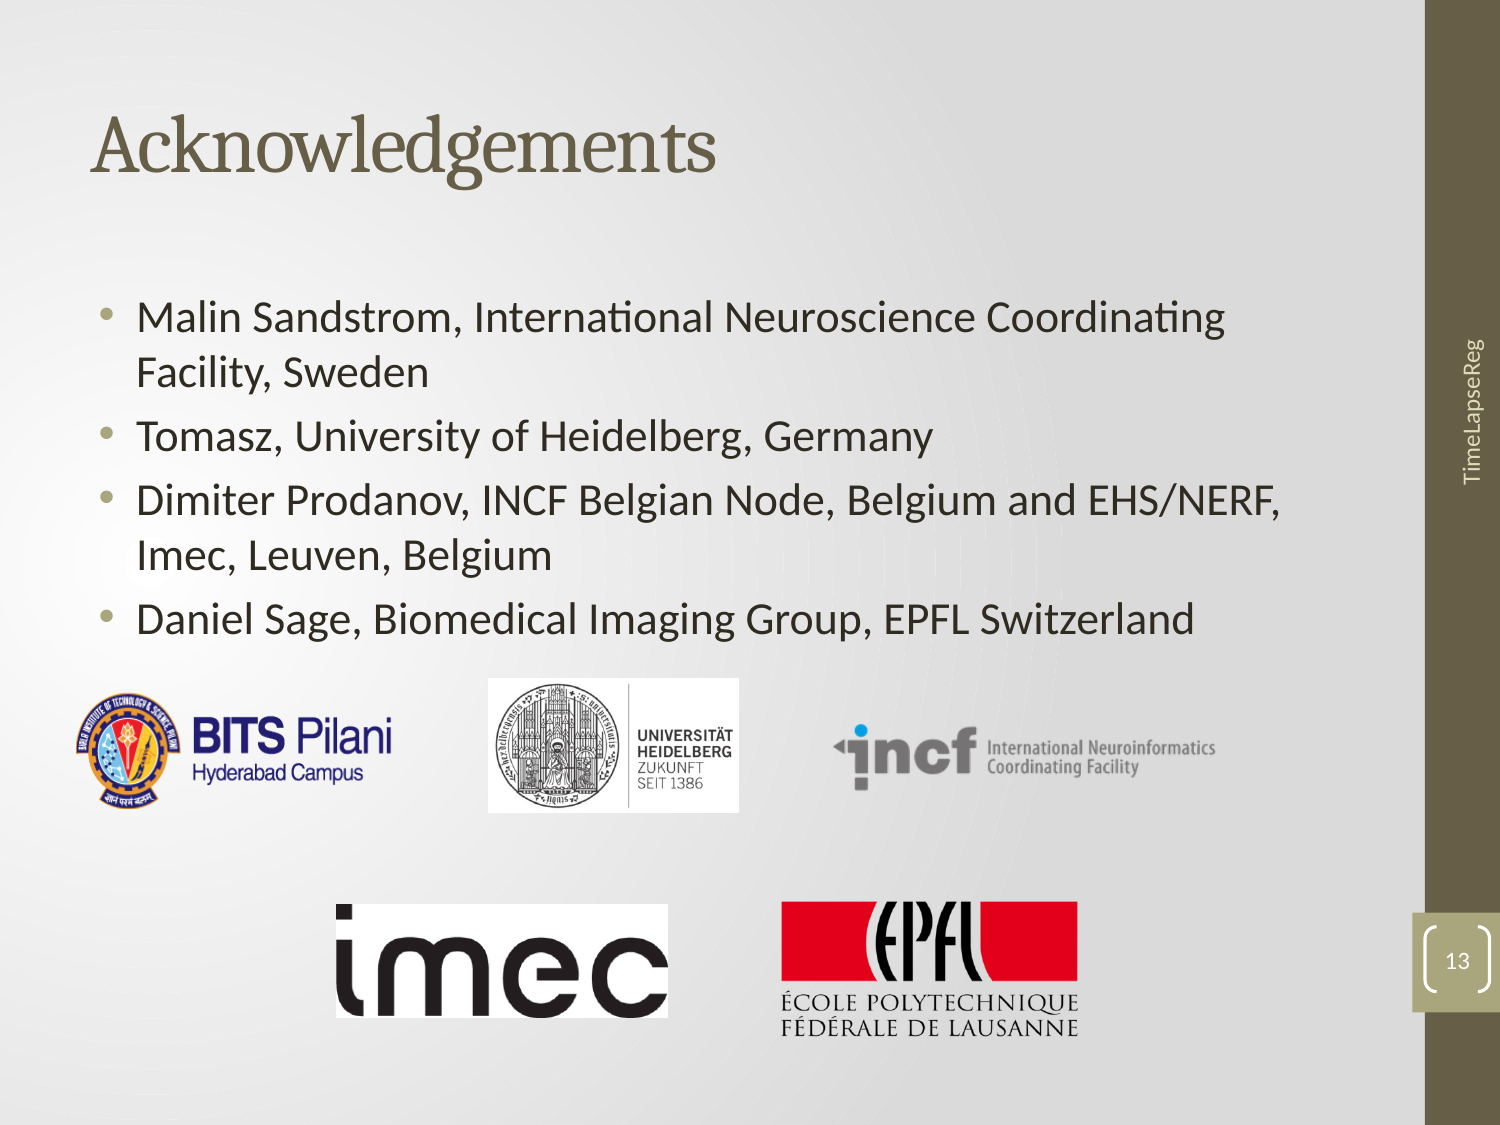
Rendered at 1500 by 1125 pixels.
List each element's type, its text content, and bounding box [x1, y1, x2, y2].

picture [488, 678, 739, 814]
picture [336, 904, 668, 1019]
slide_number 13 [1423, 925, 1492, 994]
slide_number TimeLapseReg [1440, 100, 1500, 501]
list Malin Sandstrom, International Neuroscience Coordinating Facility, Sweden Tomasz, University of Heidelberg, Germany Dimiter Prodanov, INCF Belgian Node, Belgium and EHS/NERF, Imec, Leuven, Belgium Daniel Sage, Biomedical Imaging Group, EPFL Switzerland [64, 278, 1353, 698]
picture [766, 656, 1282, 859]
title Acknowledgements [75, 45, 1363, 233]
picture [773, 892, 1085, 1043]
picture [76, 691, 479, 809]
